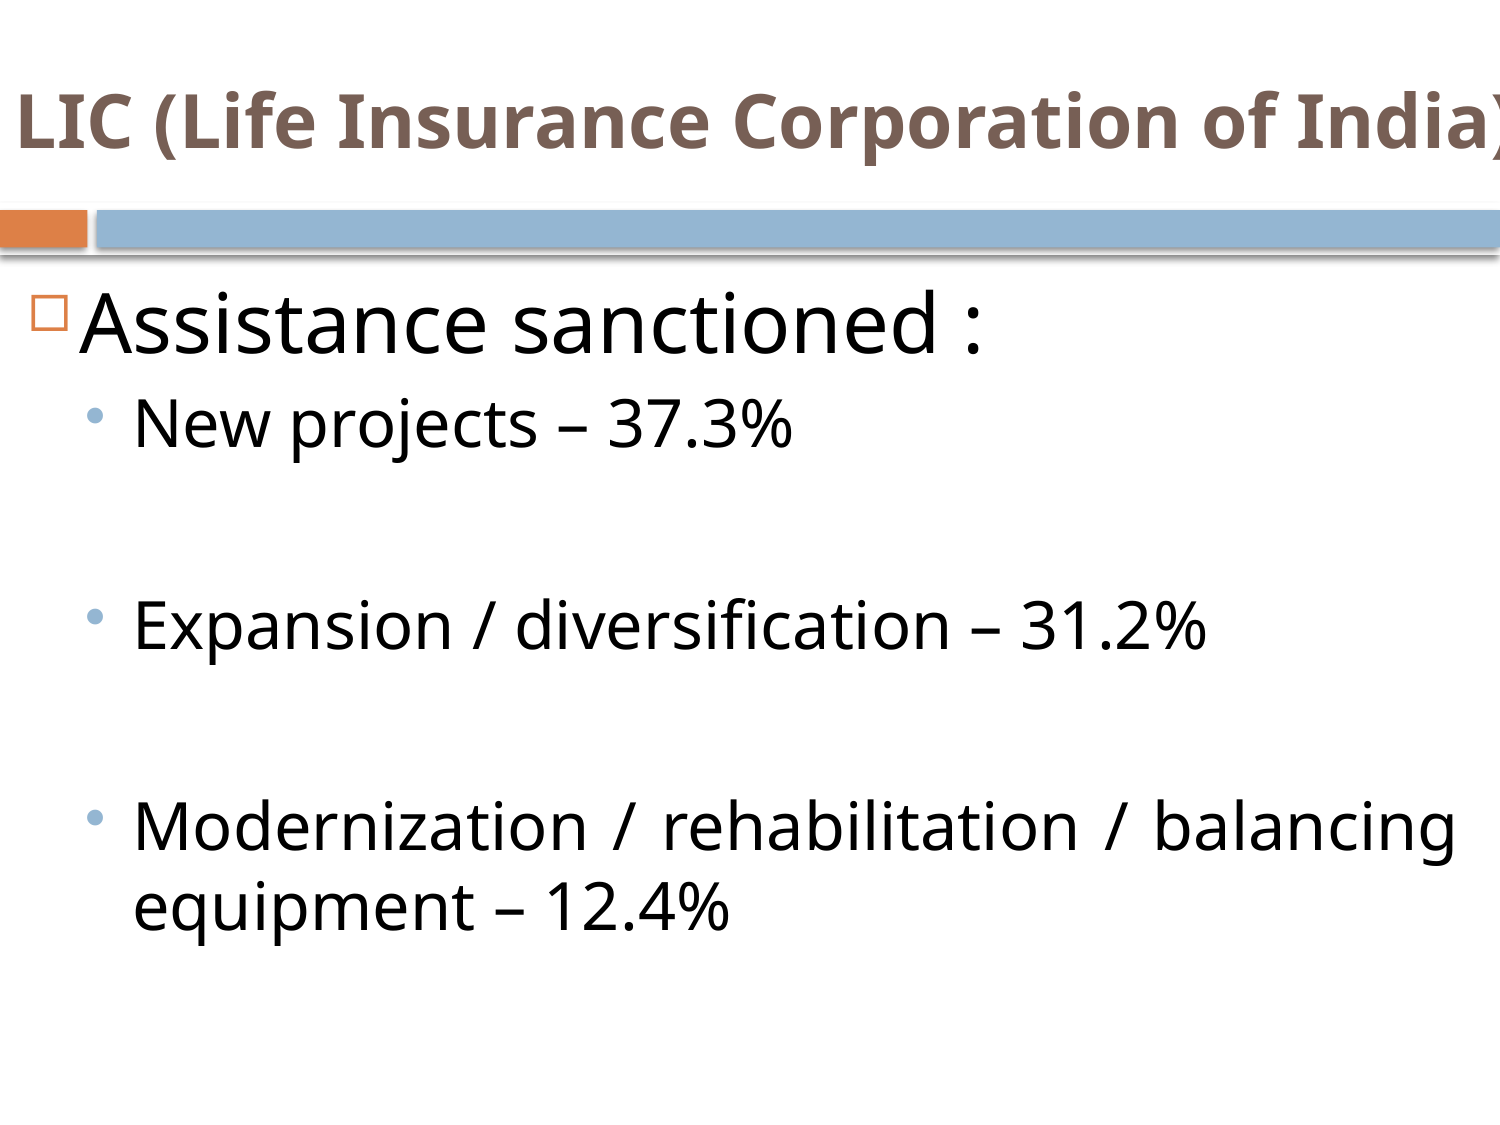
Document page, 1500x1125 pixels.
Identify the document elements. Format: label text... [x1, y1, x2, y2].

list Assistance sanctioned : New projects – 37.3% Expansion / diversification – 31.2% Modernization / rehabilitation / balancing equipment – 12.4% [12, 262, 1475, 1088]
title LIC (Life Insurance Corporation of India) [0, 37, 1500, 200]
